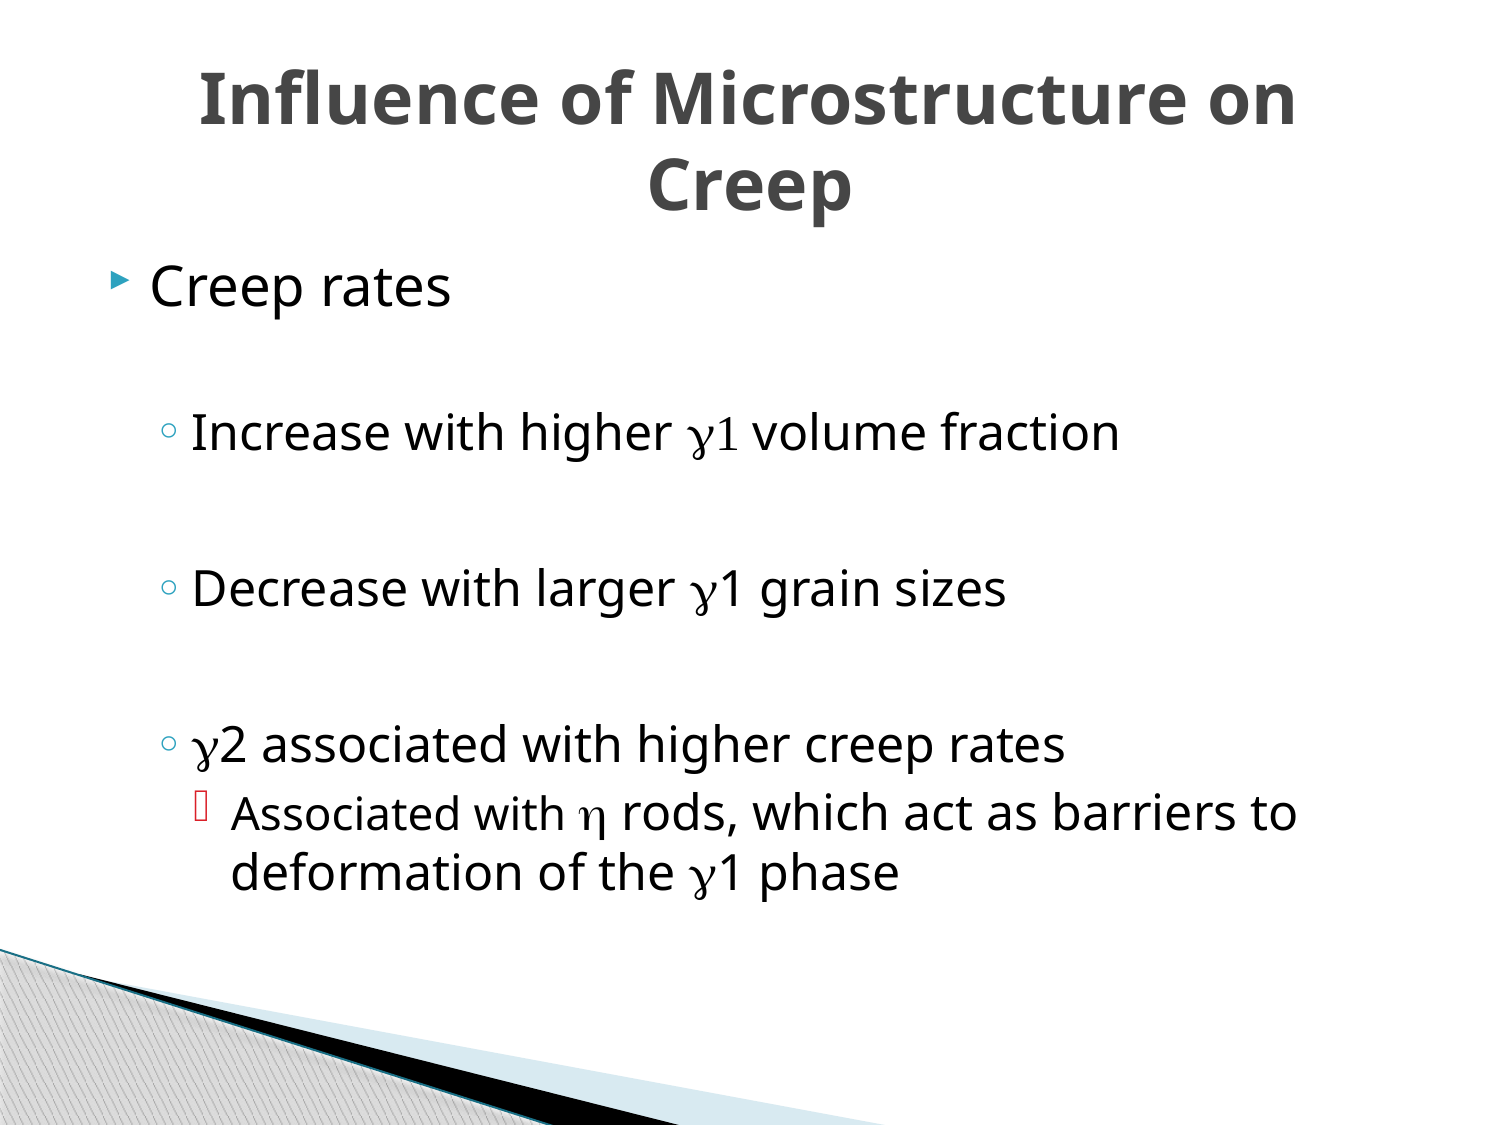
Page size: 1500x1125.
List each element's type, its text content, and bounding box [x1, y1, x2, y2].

title Influence of Microstructure on Creep [75, 45, 1425, 233]
list Creep rates Increase with higher 1 volume fraction Decrease with larger 1 grain sizes 2 associated with higher creep rates Associated with  rods, which act as barriers to deformation of the 1 phase [75, 243, 1425, 986]
